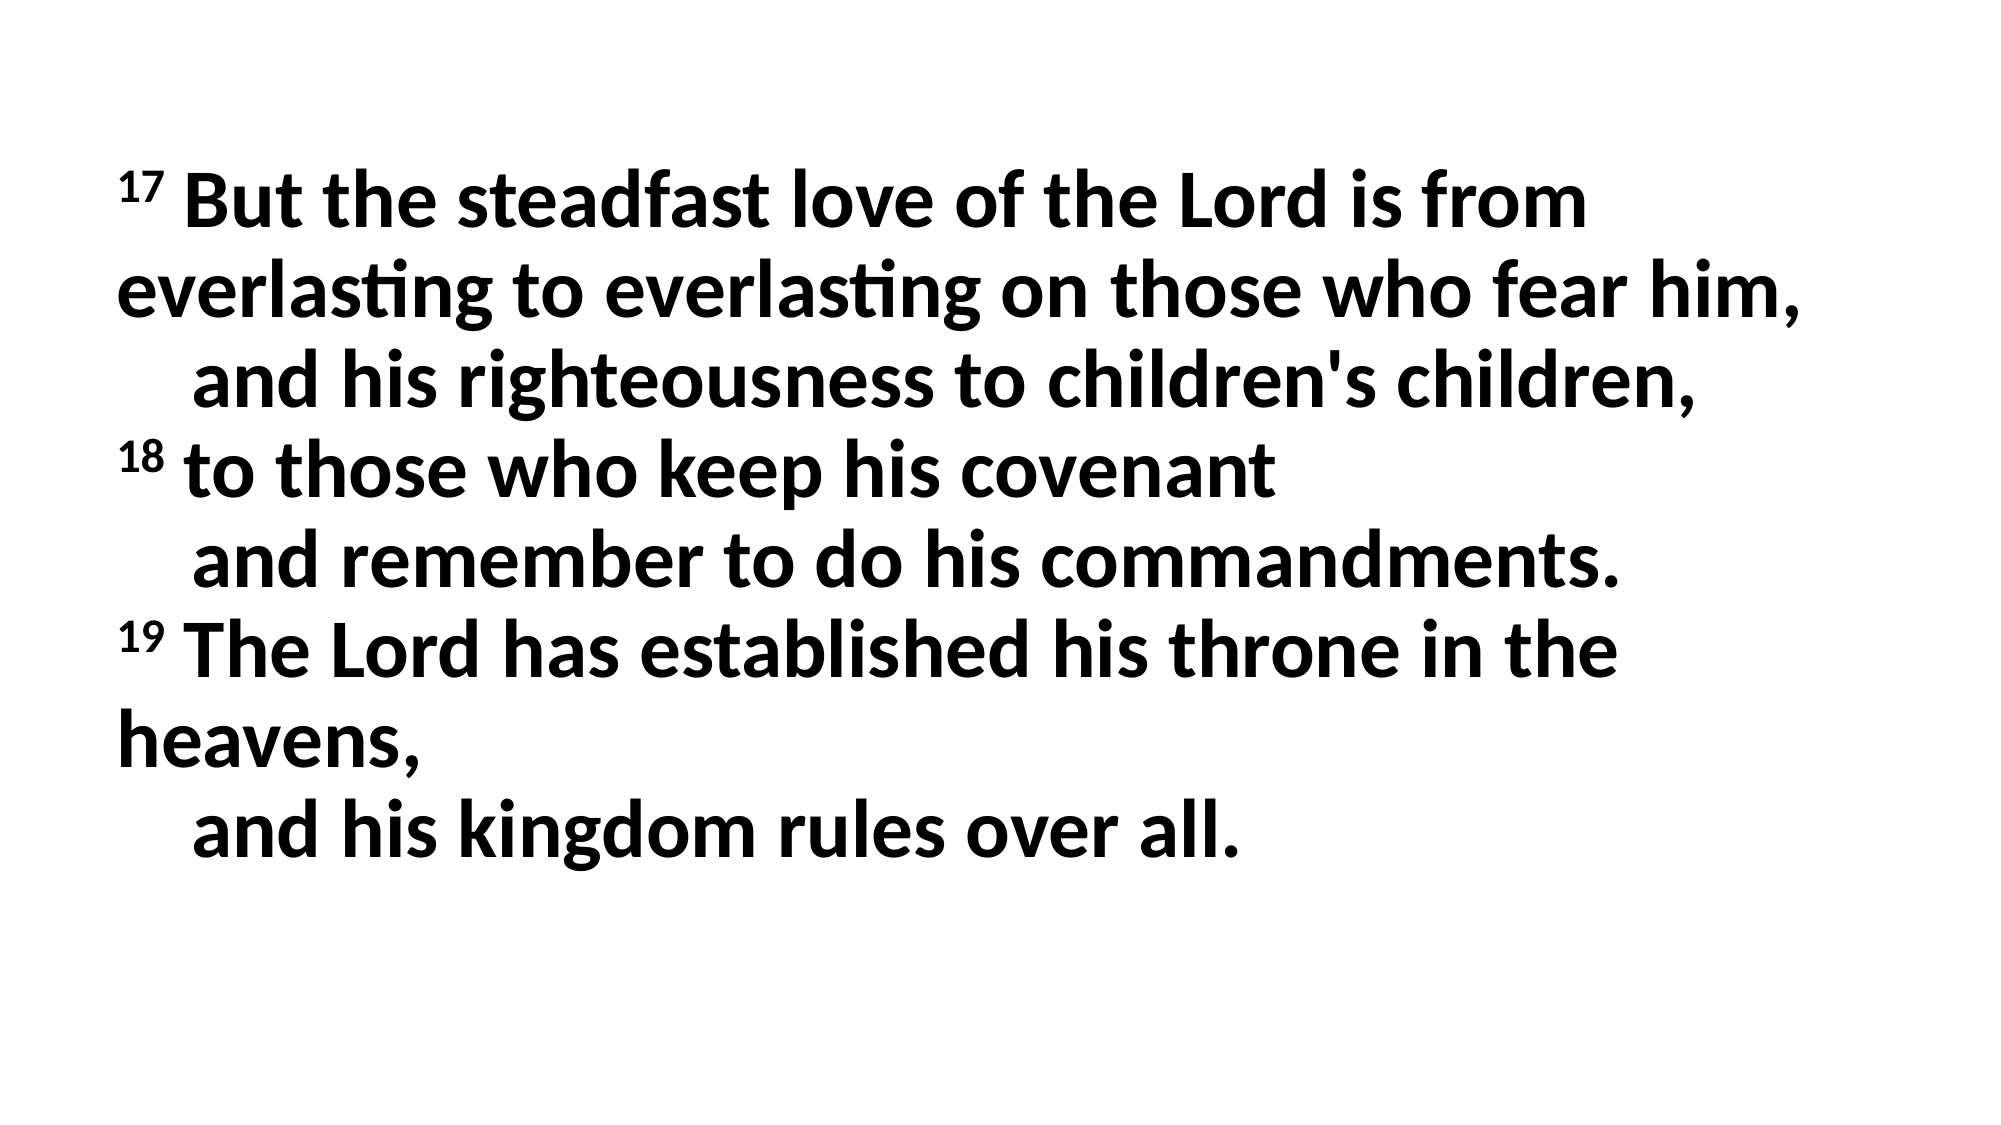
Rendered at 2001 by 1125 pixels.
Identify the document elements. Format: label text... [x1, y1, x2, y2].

list 17 But the steadfast love of the Lord is from everlasting to everlasting on those who fear him, and his righteousness to children's children, 18 to those who keep his covenant and remember to do his commandments. 19 The Lord has established his throne in the heavens, and his kingdom rules over all. [101, 148, 1899, 1125]
